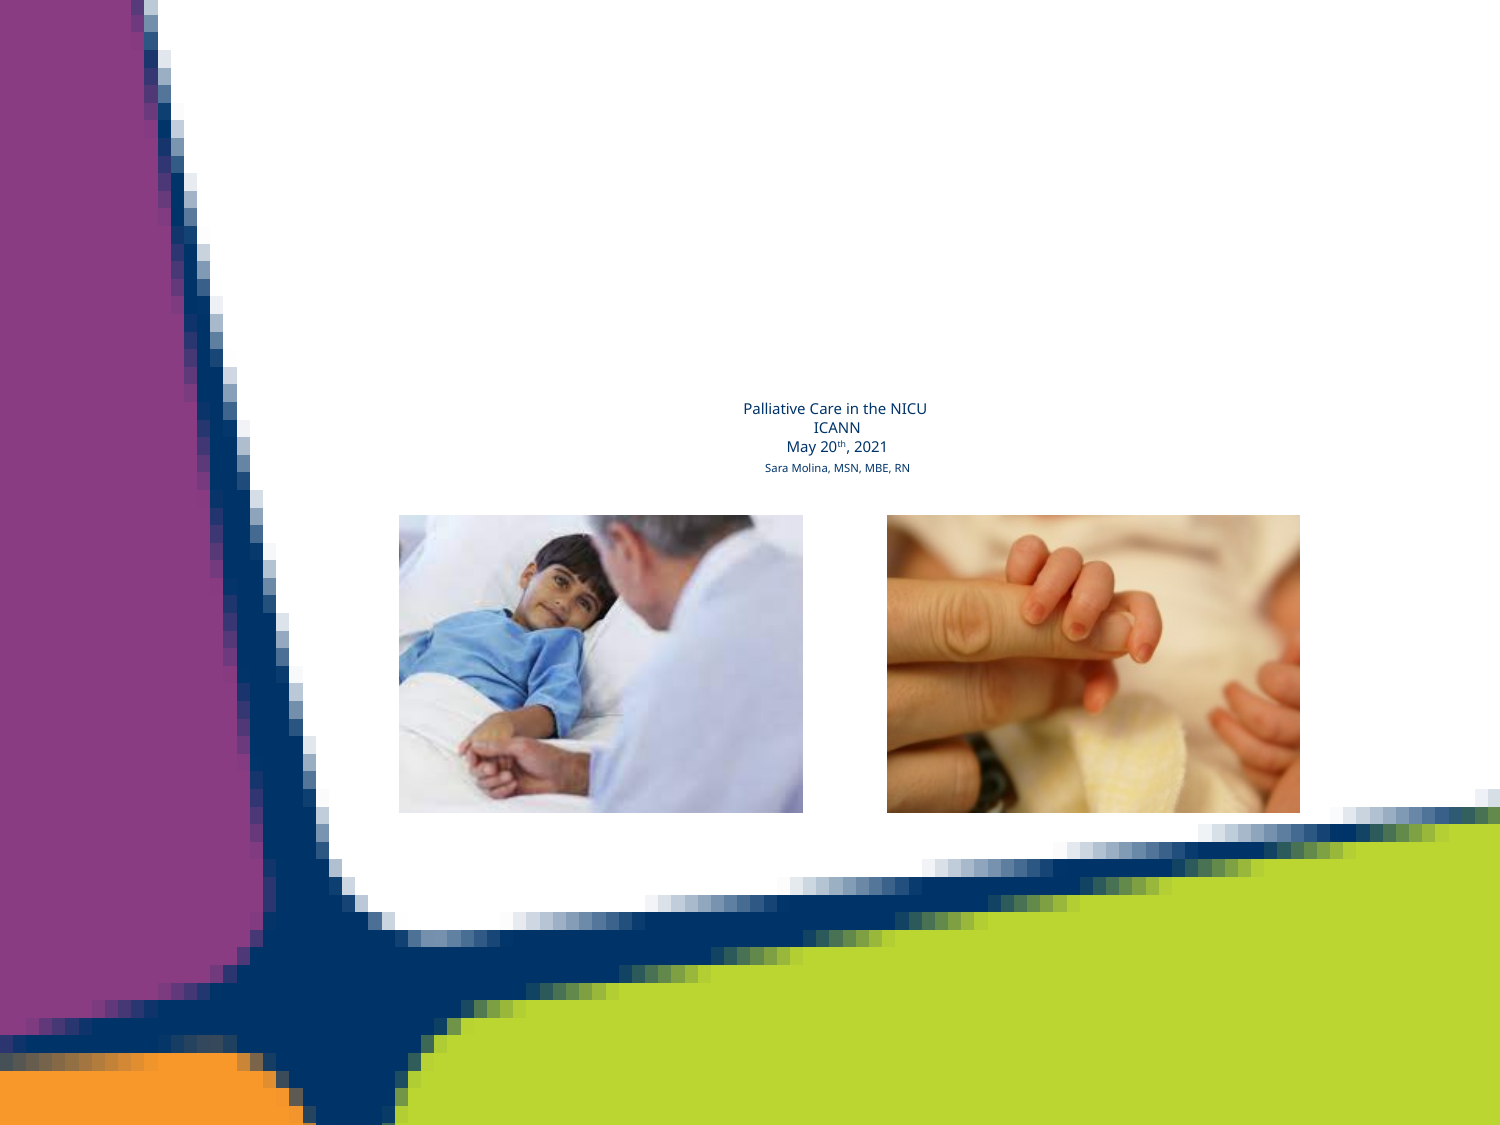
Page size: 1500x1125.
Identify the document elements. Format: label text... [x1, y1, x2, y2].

title Palliative Care in the NICU ICANN May 20th, 2021 Sara Molina, MSN, MBE, RN [256, 128, 1419, 571]
picture [399, 515, 803, 813]
picture [886, 515, 1301, 813]
